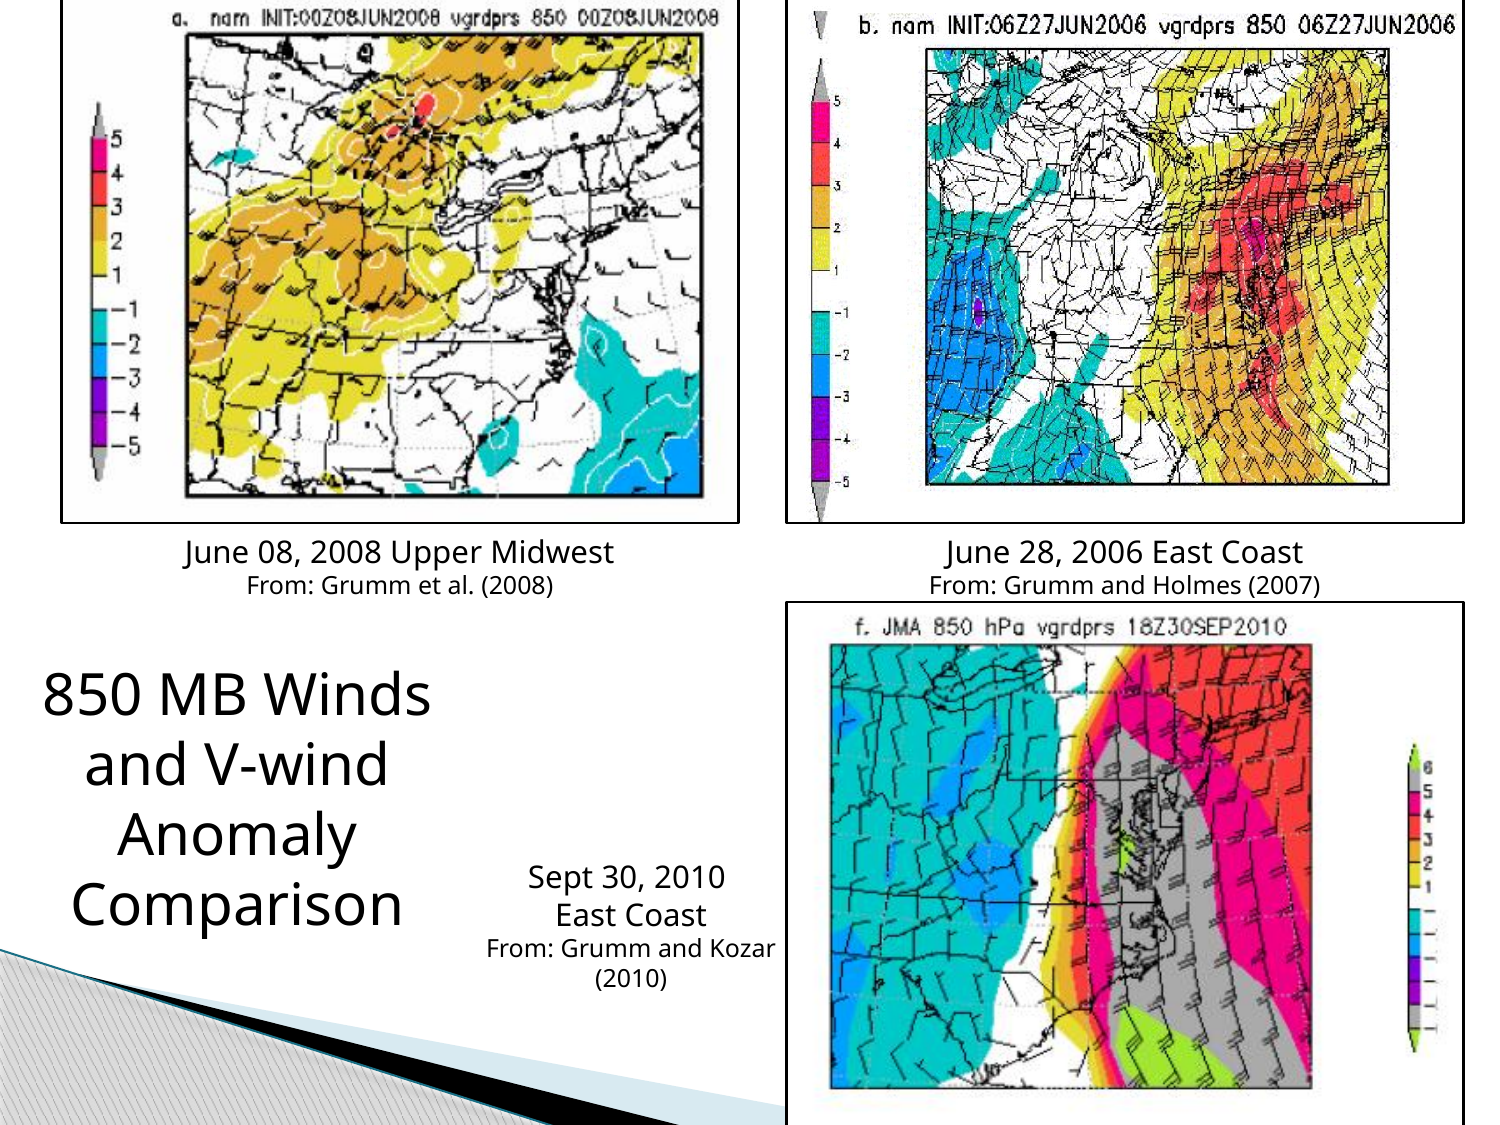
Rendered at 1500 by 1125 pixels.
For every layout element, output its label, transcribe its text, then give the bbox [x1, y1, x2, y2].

text_box June 28, 2006 East Coast From: Grumm and Holmes (2007) [787, 532, 1463, 602]
text_box June 08, 2008 Upper Midwest From: Grumm et al. (2008) [62, 532, 738, 645]
text_box 850 MB Winds and V-wind Anomaly Comparison [0, 649, 475, 945]
text_box Sept 30, 2010 East Coast From: Grumm and Kozar (2010) [449, 849, 781, 1000]
picture [787, 0, 1463, 523]
picture [62, 0, 738, 523]
picture [787, 602, 1463, 1125]
